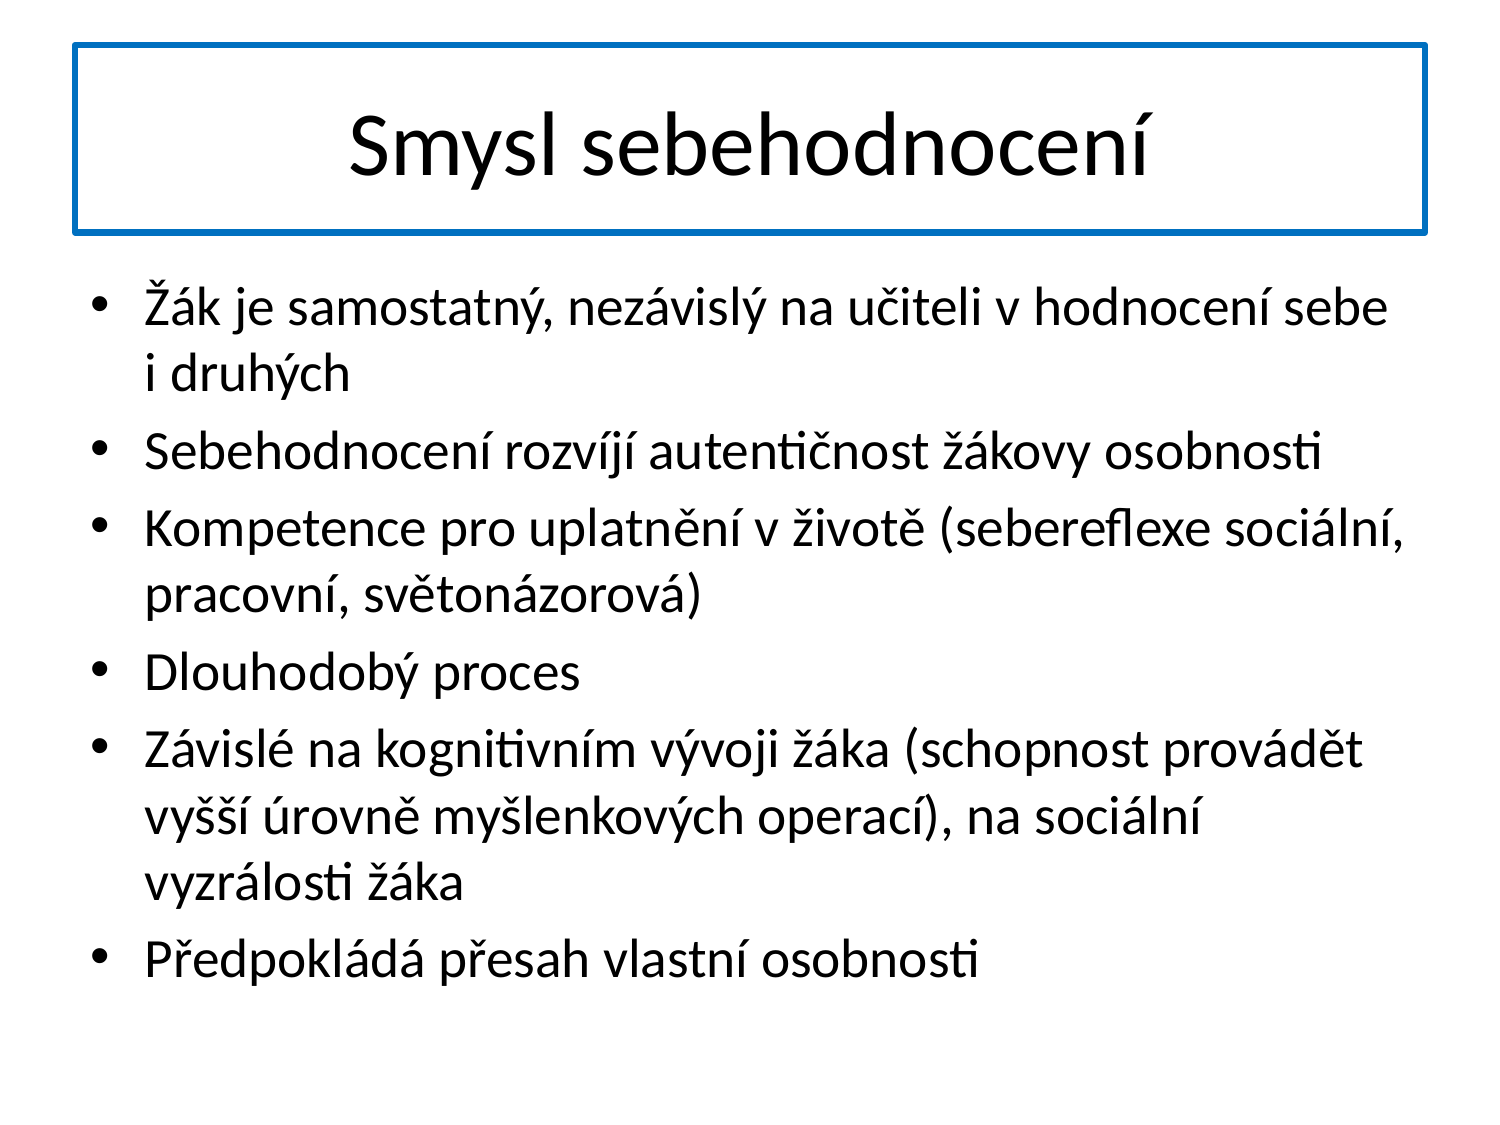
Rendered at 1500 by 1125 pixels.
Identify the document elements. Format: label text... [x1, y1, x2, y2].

title Smysl sebehodnocení [75, 45, 1425, 233]
list Žák je samostatný, nezávislý na učiteli v hodnocení sebe i druhých Sebehodnocení rozvíjí autentičnost žákovy osobnosti Kompetence pro uplatnění v životě (sebereflexe sociální, pracovní, světonázorová) Dlouhodobý proces Závislé na kognitivním vývoji žáka (schopnost provádět vyšší úrovně myšlenkových operací), na sociální vyzrálosti žáka Předpokládá přesah vlastní osobnosti [75, 262, 1425, 1005]
